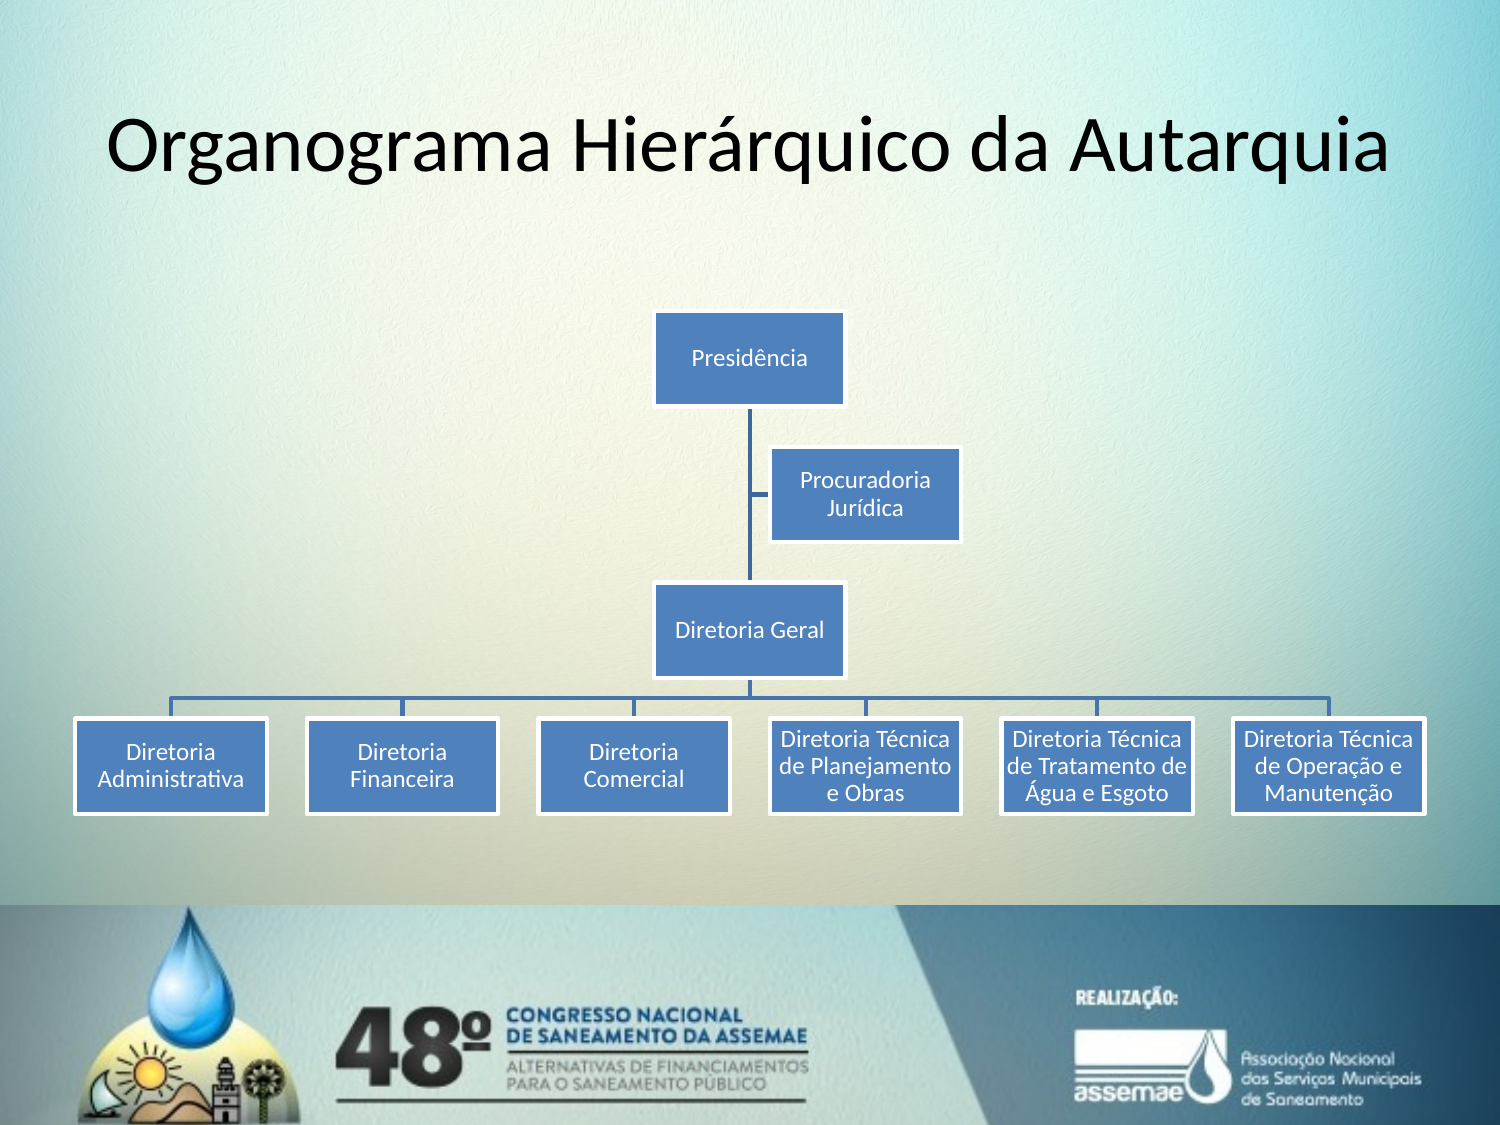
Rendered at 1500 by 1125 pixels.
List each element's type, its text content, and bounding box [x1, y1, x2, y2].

picture [0, 0, 1500, 1125]
title Organograma Hierárquico da Autarquia [75, 45, 1425, 190]
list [74, 190, 1426, 934]
